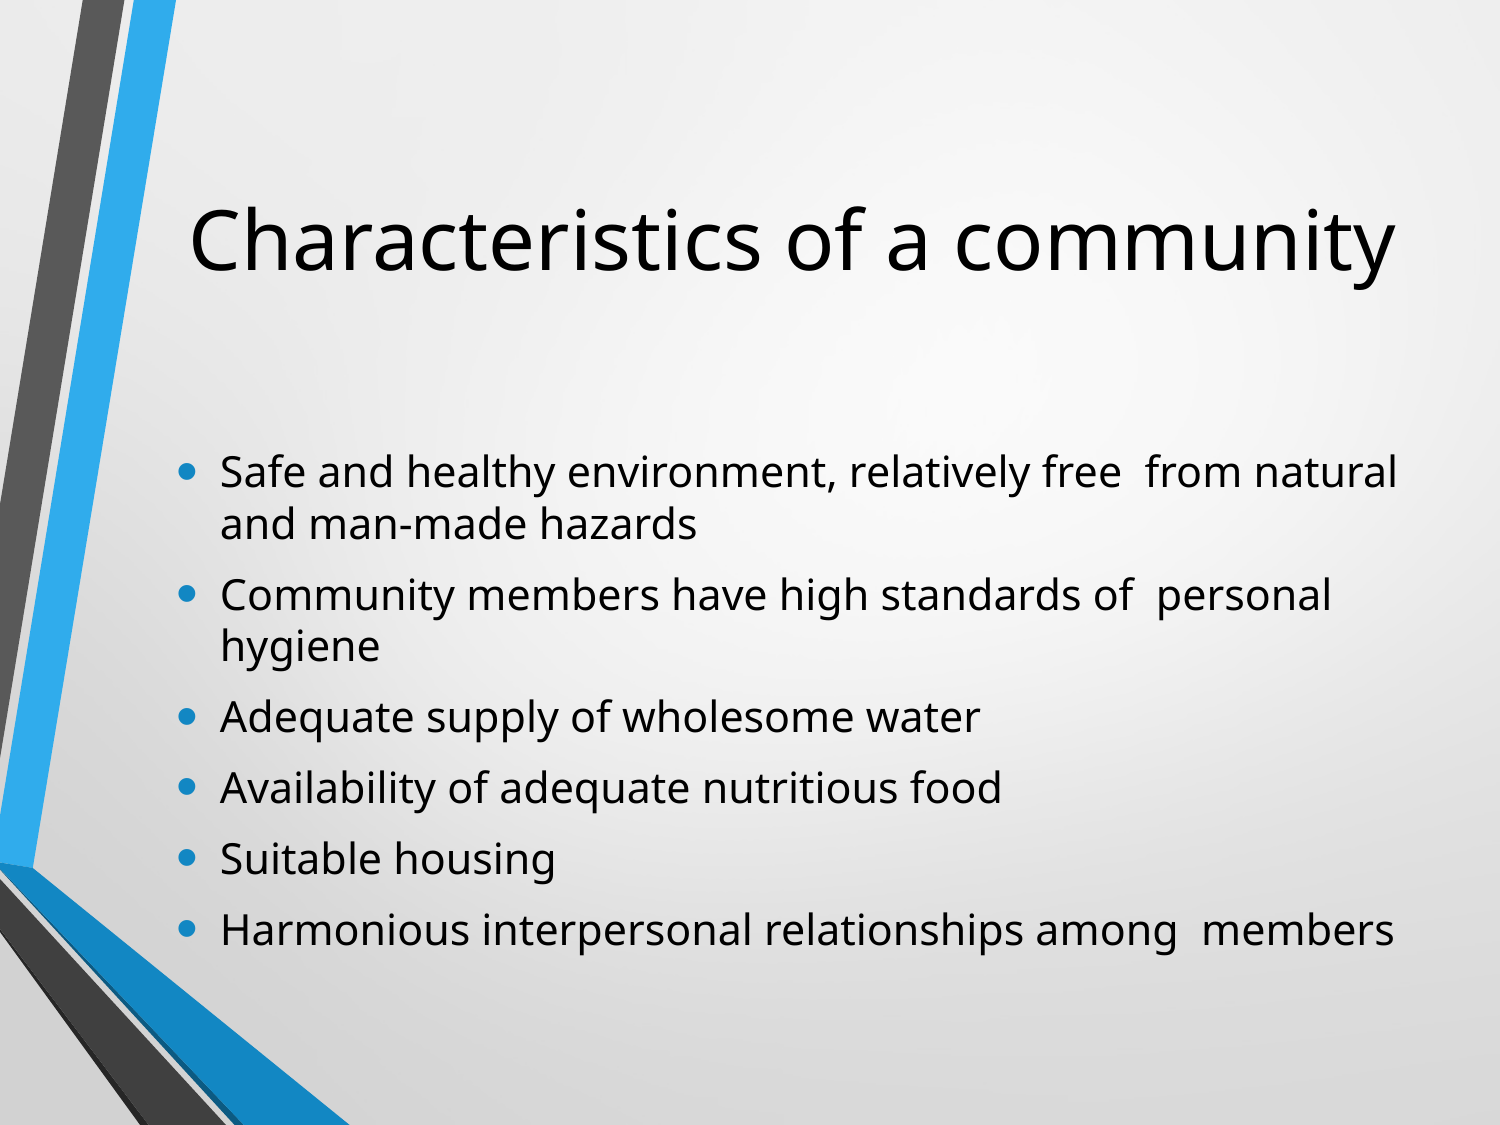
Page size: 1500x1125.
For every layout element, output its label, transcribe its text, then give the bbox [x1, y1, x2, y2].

title Characteristics of a community [161, 75, 1425, 400]
list Safe and healthy environment, relatively free from natural and man-made hazards Community members have high standards of personal hygiene Adequate supply of wholesome water Availability of adequate nutritious food Suitable housing Harmonious interpersonal relationships among members [161, 437, 1425, 985]
